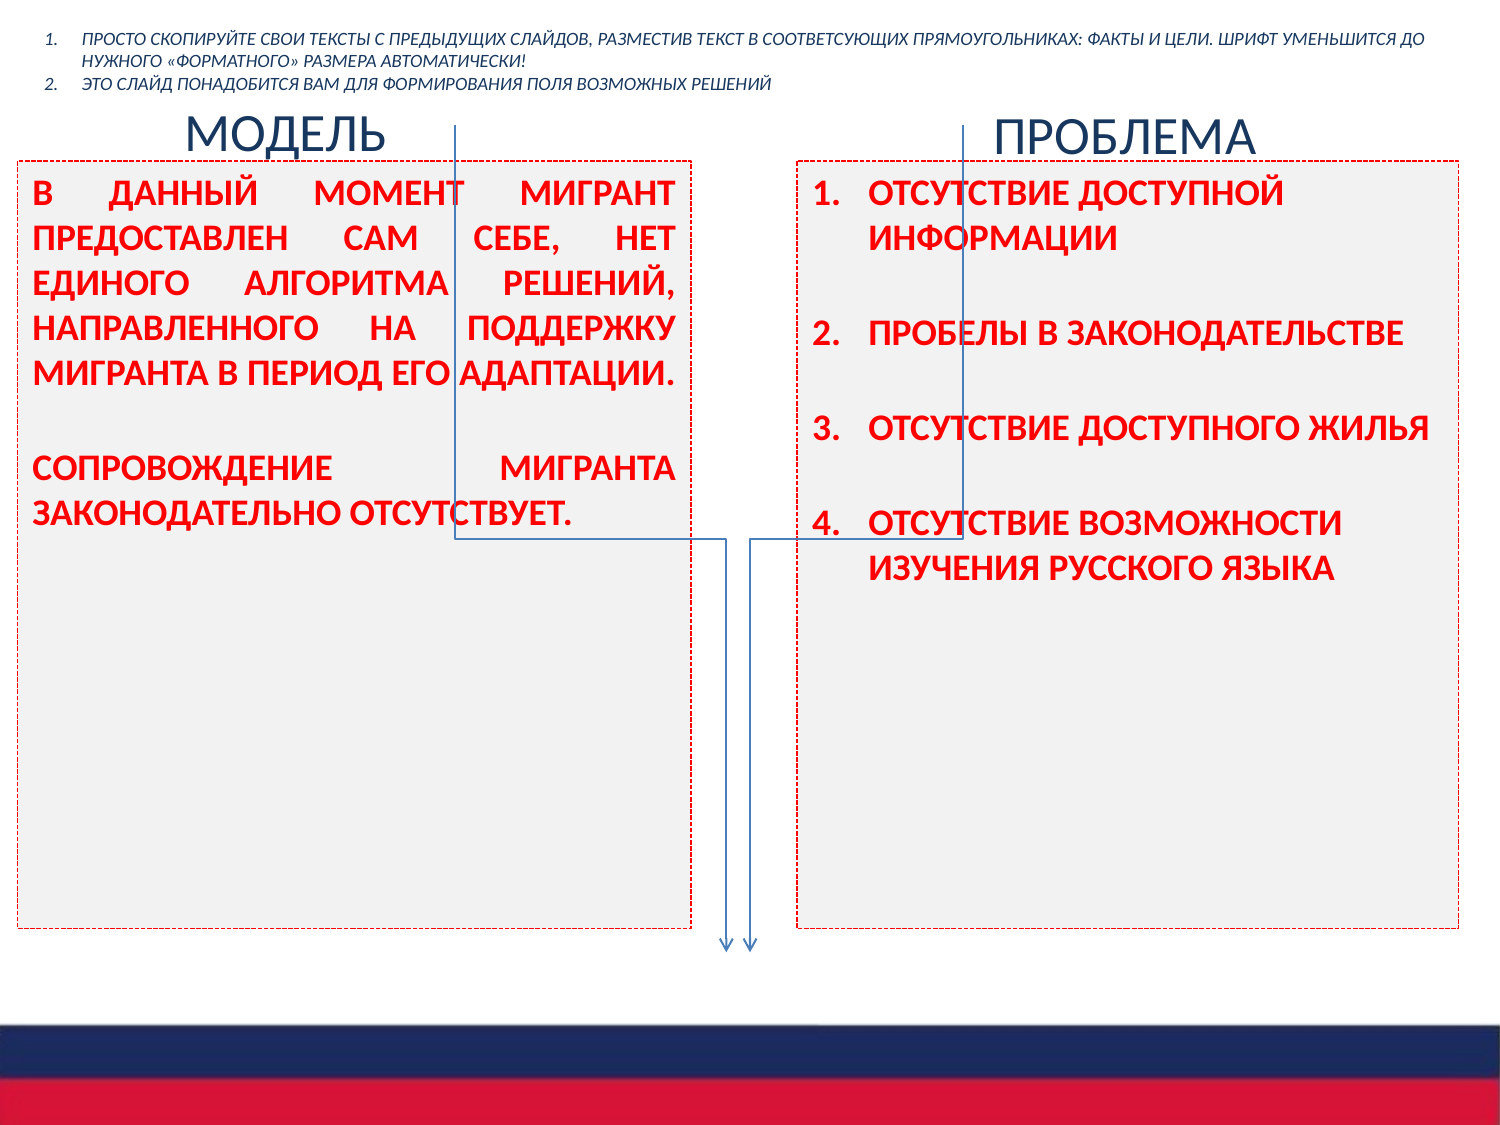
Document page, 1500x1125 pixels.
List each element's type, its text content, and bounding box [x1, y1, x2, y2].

text_box МОДЕЛЬ [29, 90, 555, 171]
text_box В ДАННЫЙ МОМЕНТ МИГРАНТ ПРЕДОСТАВЛЕН САМ СЕБЕ, НЕТ ЕДИНОГО АЛГОРИТМА РЕШЕНИЙ, НАПРАВЛЕННОГО НА ПОДДЕРЖКУ МИГРАНТА В ПЕРИОД ЕГО АДАПТАЦИИ. СОПРОВОЖДЕНИЕ МИГРАНТА ЗАКОНОДАТЕЛЬНО ОТСУТСТВУЕТ. [16, 159, 693, 931]
picture [0, 1021, 1500, 1125]
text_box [442, 432, 1270, 646]
text_box ОТСУТСТВИЕ ДОСТУПНОЙ ИНФОРМАЦИИ ПРОБЕЛЫ В ЗАКОНОДАТЕЛЬСТВЕ ОТСУТСТВИЕ ДОСТУПНОГО ЖИЛЬЯ ОТСУТСТВИЕ ВОЗМОЖНОСТИ ИЗУЧЕНИЯ РУССКОГО ЯЗЫКА [795, 159, 1461, 931]
text_box ПРОБЛЕМА [862, 92, 1388, 173]
text_box ПРОСТО СКОПИРУЙТЕ СВОИ ТЕКСТЫ С ПРЕДЫДУЩИХ СЛАЙДОВ, РАЗМЕСТИВ ТЕКСТ В СООТВЕТСУЮЩИХ ПРЯМОУГОЛЬНИКАХ: ФАКТЫ И ЦЕЛИ. ШРИФТ УМЕНЬШИТСЯ ДО НУЖНОГО «ФОРМАТНОГО» РАЗМЕРА АВТОМАТИЧЕСКИ! ЭТО СЛАЙД ПОНАДОБИТСЯ ВАМ ДЛЯ ФОРМИРОВАНИЯ ПОЛЯ ВОЗМОЖНЫХ РЕШЕНИЙ [29, 19, 1471, 102]
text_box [176, 402, 1005, 675]
